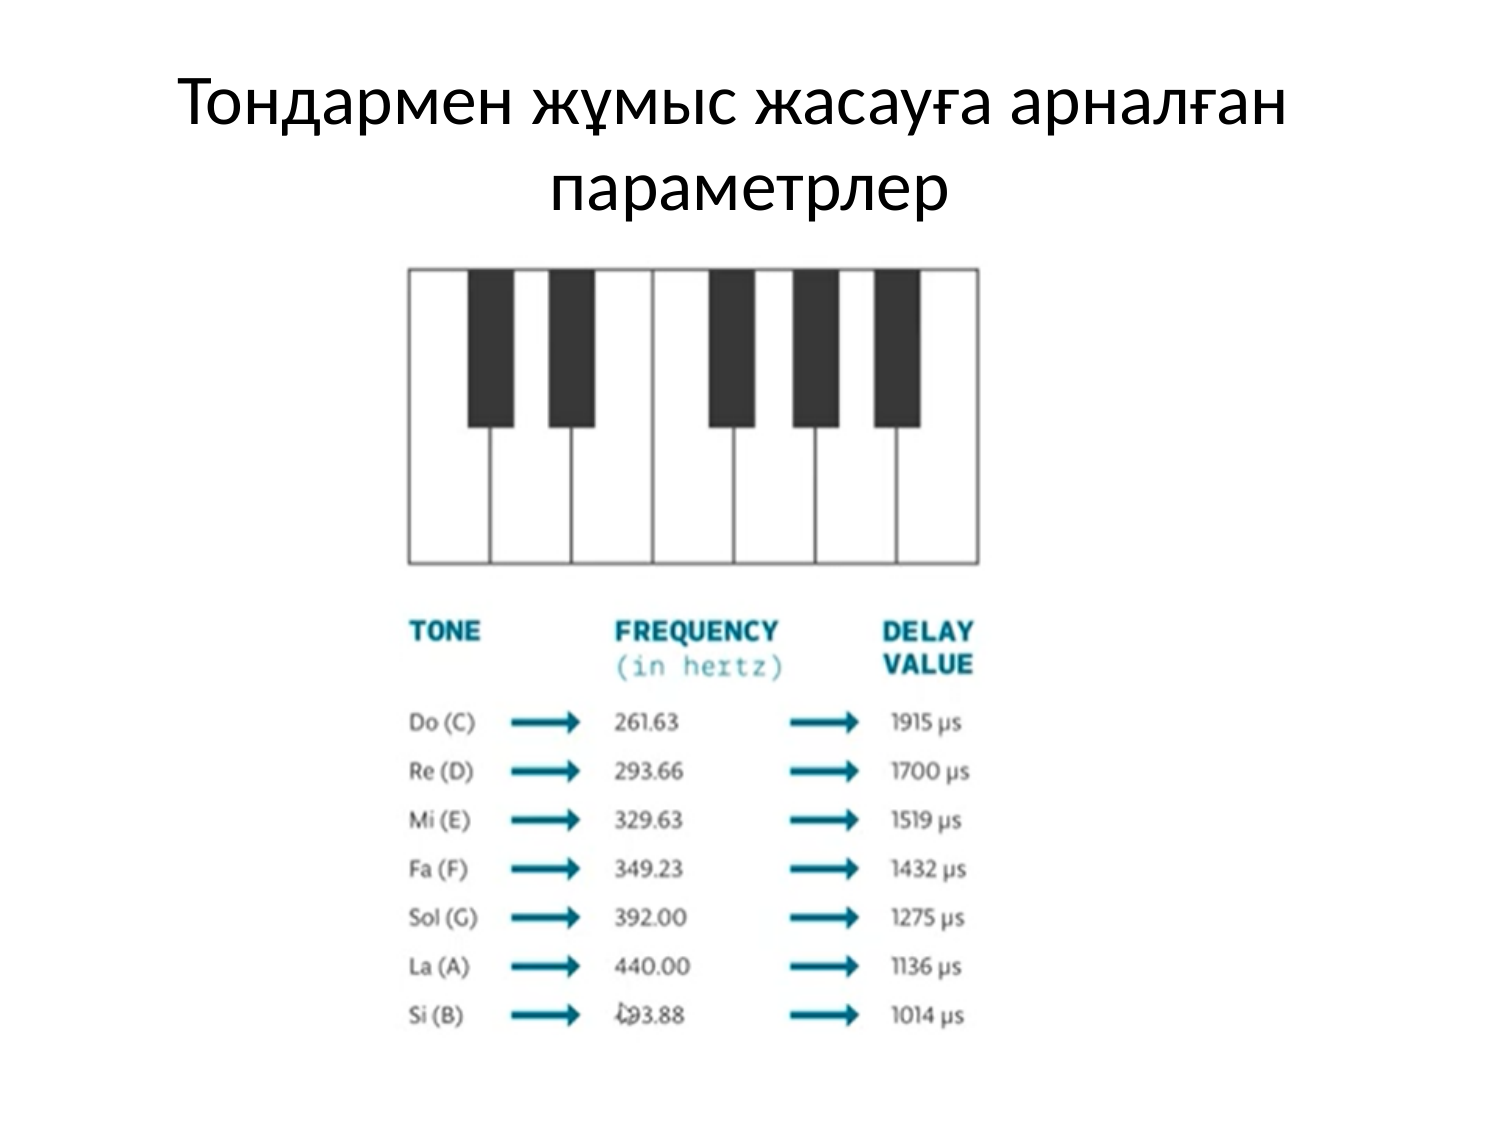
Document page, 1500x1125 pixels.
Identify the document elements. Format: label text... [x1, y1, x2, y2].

title Тондармен жұмыс жасауға арналған параметрлер [75, 45, 1425, 233]
picture [362, 234, 1017, 1063]
